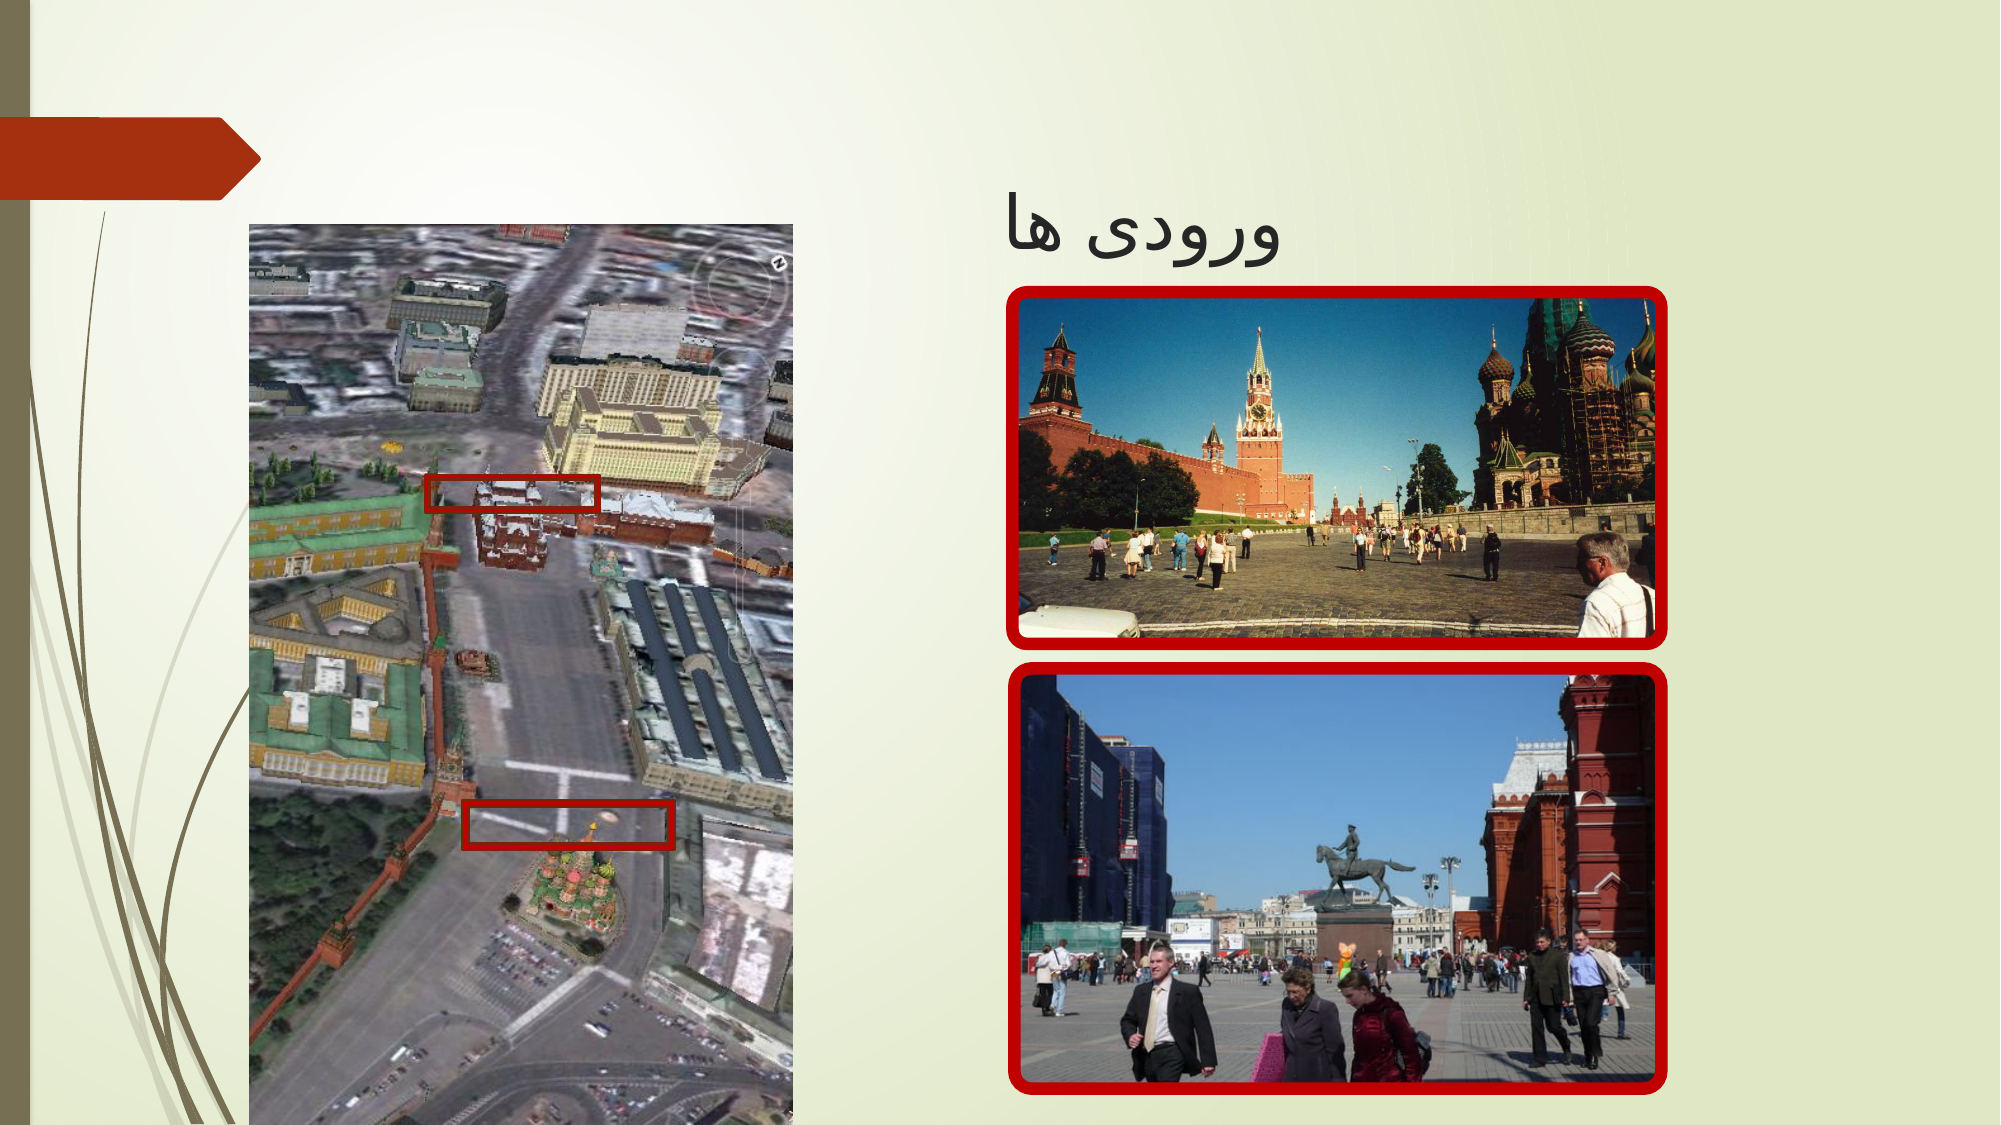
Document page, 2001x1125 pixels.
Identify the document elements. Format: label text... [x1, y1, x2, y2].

picture [249, 224, 793, 1125]
title ورودی ها [987, 167, 1663, 283]
picture [1014, 668, 1662, 1089]
picture [1012, 291, 1662, 645]
